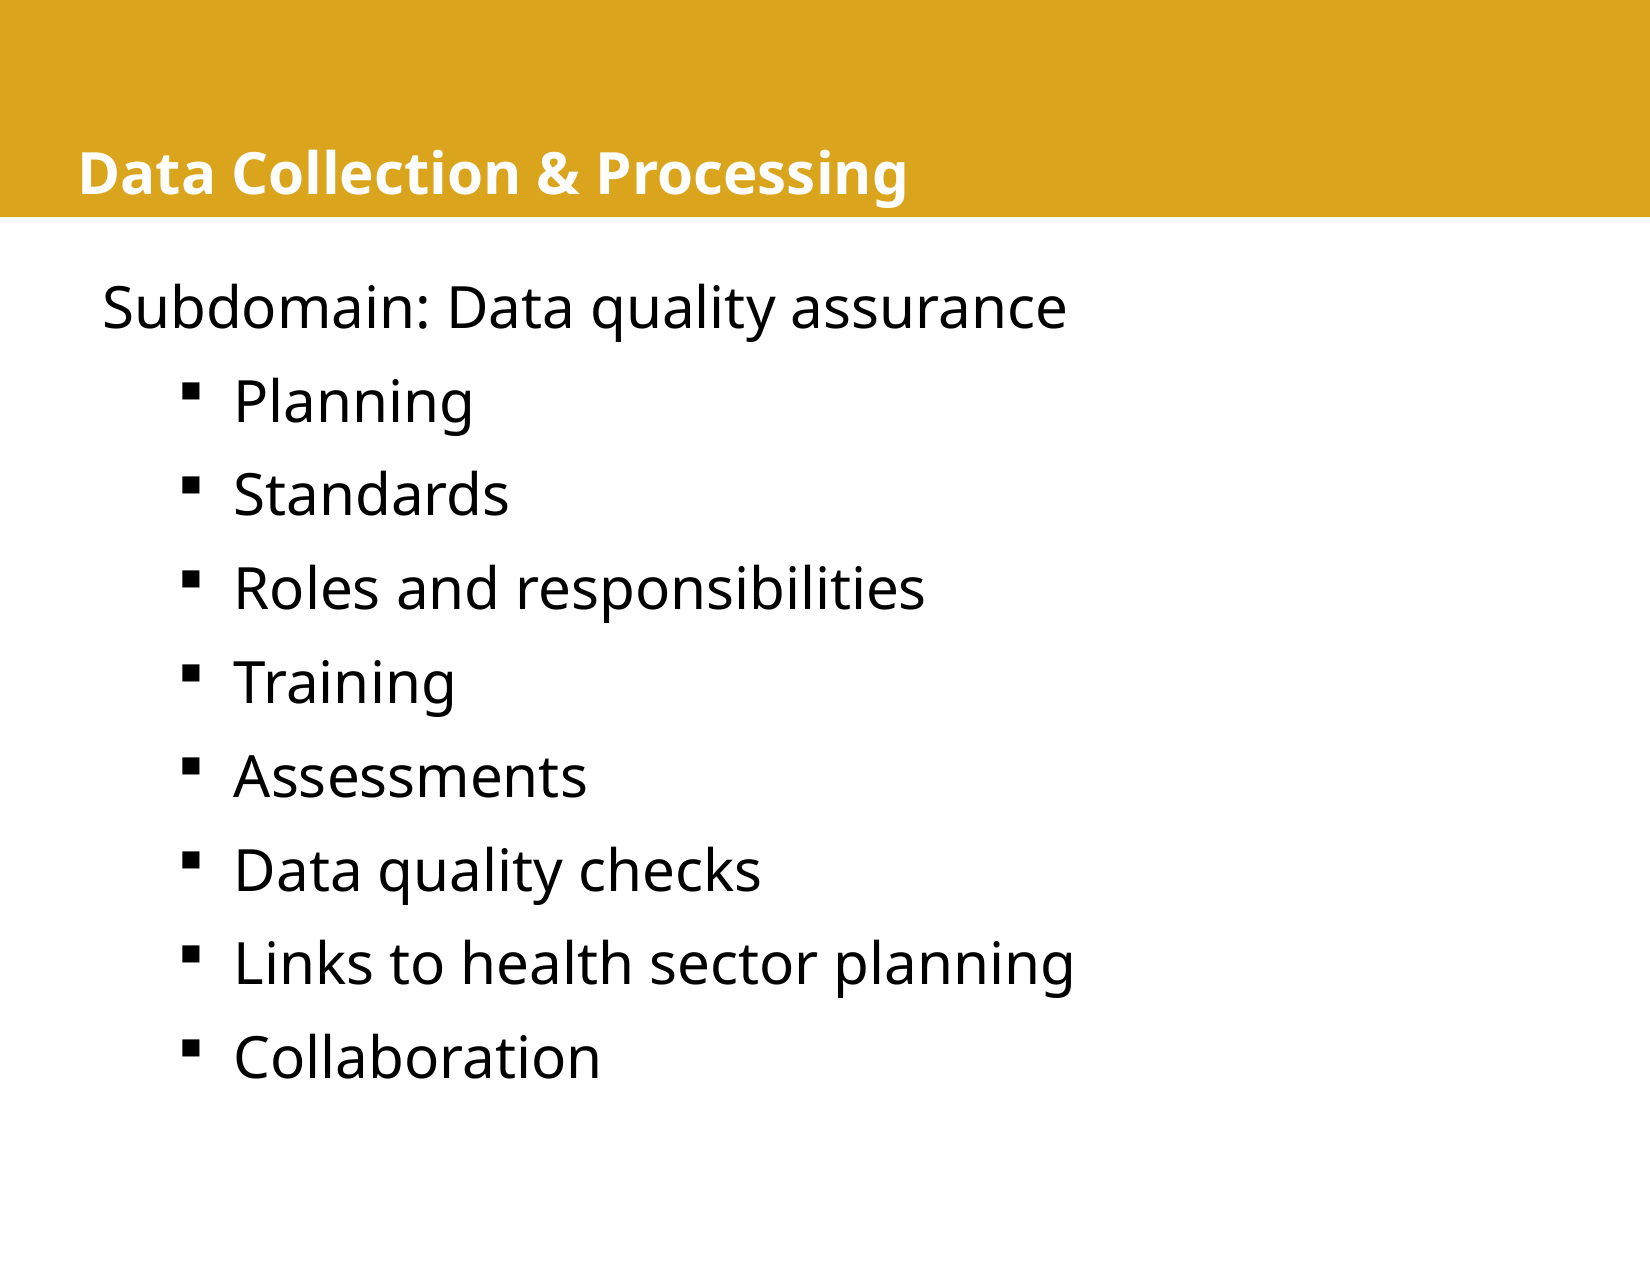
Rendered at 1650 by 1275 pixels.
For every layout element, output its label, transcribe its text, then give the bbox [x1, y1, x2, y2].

title Data Collection & Processing [62, 125, 1367, 226]
list Subdomain: Data quality assurance Planning Standards Roles and responsibilities Training Assessments Data quality checks Links to health sector planning Collaboration [87, 262, 1500, 1230]
